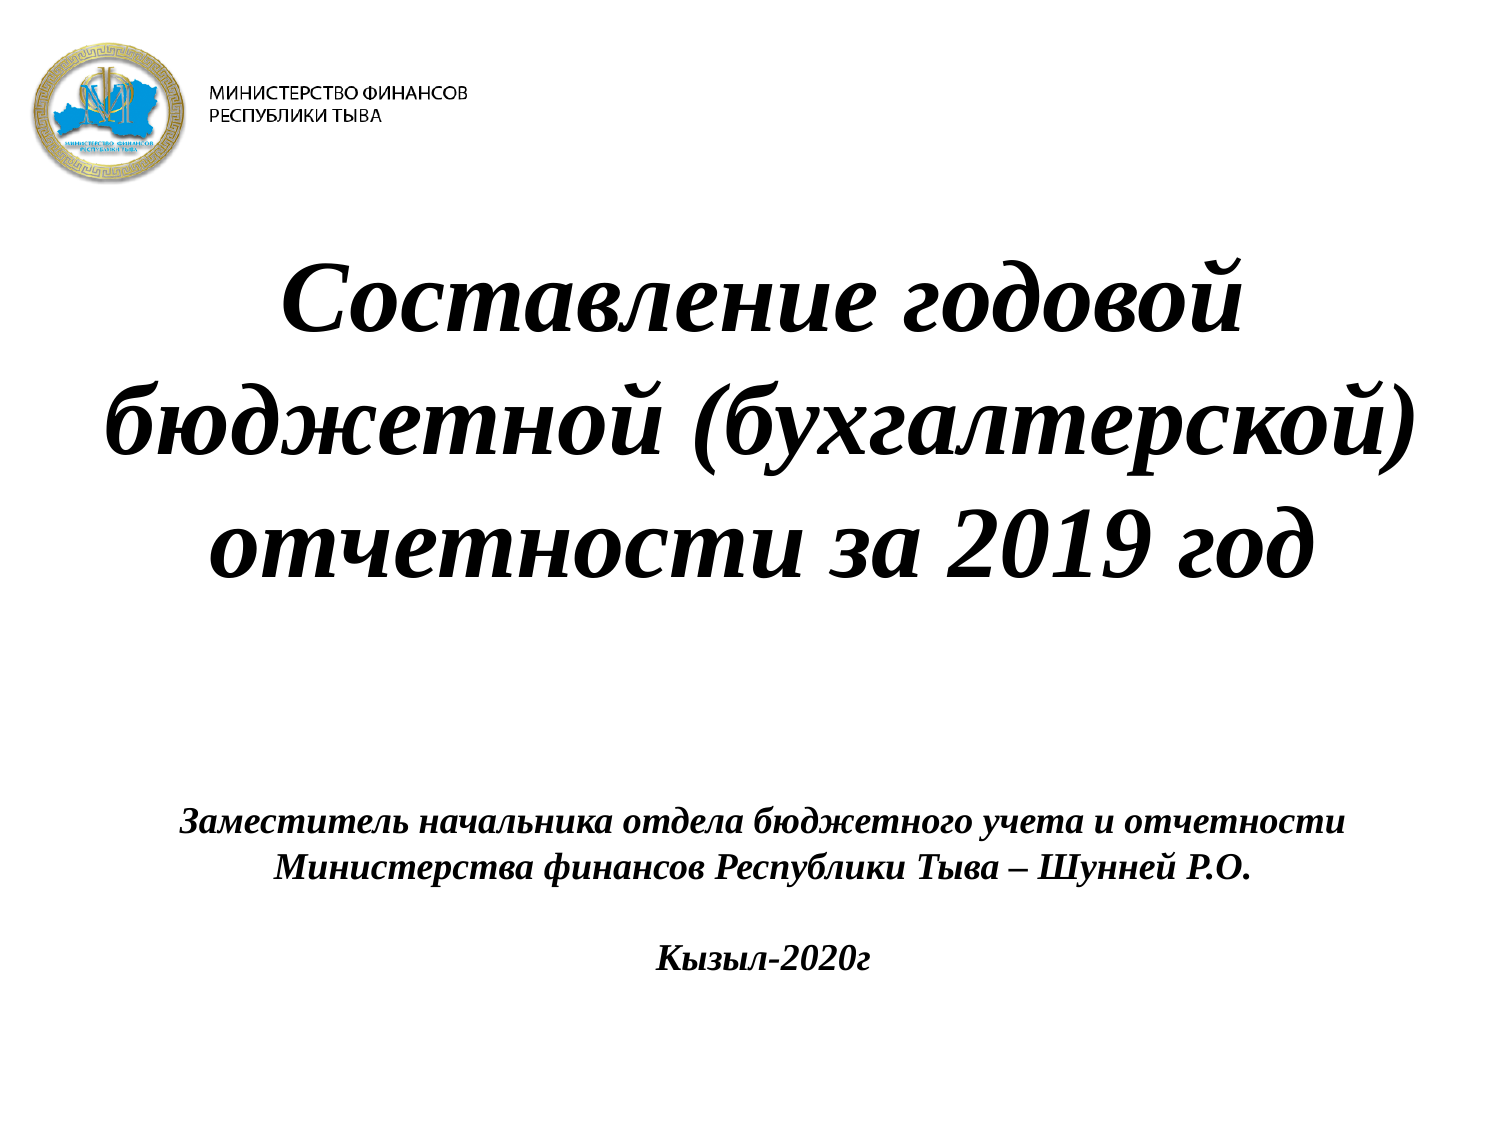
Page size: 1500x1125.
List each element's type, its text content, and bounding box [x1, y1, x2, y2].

title Составление годовой бюджетной (бухгалтерской) отчетности за 2019 год Заместитель начальника отдела бюджетного учета и отчетности Министерства финансов Республики Тыва – Шунней Р.О. Кызыл-2020г [88, 196, 1439, 1012]
picture [29, 42, 467, 185]
